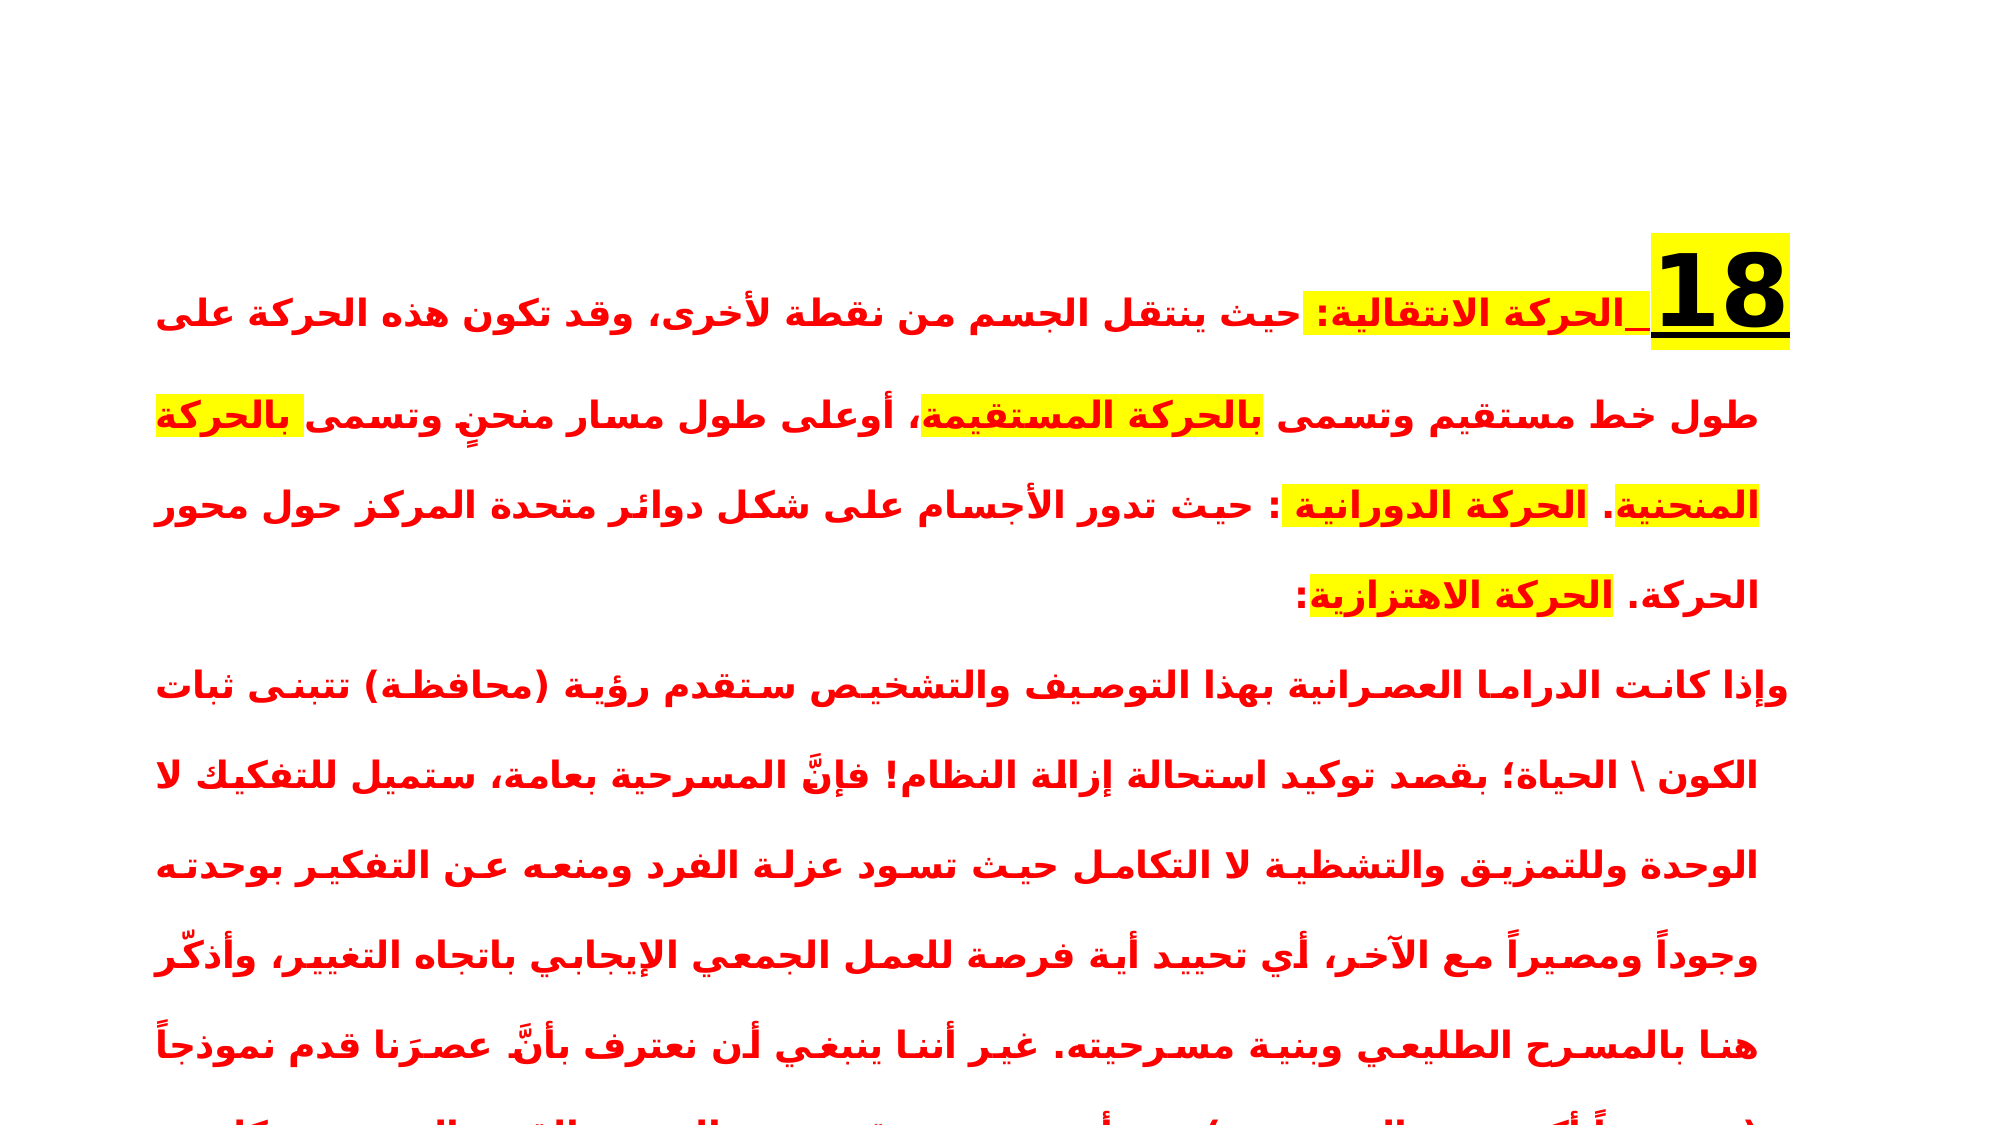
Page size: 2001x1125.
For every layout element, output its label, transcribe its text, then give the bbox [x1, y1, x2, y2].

text_box 18 الحركة الانتقالية: حيث ينتقل الجسم من نقطة لأخرى، وقد تكون هذه الحركة على طول خط مستقيم وتسمى بالحركة المستقيمة، أوعلى طول مسار منحنٍ وتسمى بالحركة المنحنية. الحركة الدورانية : حيث تدور الأجسام على شكل دوائر متحدة المركز حول محور الحركة. الحركة الاهتزازية: وإذا كانت الدراما العصرانية بهذا التوصيف والتشخيص ستقدم رؤية (محافظة) تتبنى ثبات الكون \ الحياة؛ بقصد توكيد استحالة إزالة النظام! فإنَّ المسرحية بعامة، ستميل للتفكيك لا الوحدة وللتمزيق والتشظية لا التكامل حيث تسود عزلة الفرد ومنعه عن التفكير بوحدته وجوداً ومصيراً مع الآخر، أي تحييد أية فرصة للعمل الجمعي الإيجابي باتجاه التغيير، وأذكّر هنا بالمسرح الطليعي وبنية مسرحيته. غير أننا ينبغي أن نعترف بأنَّ عصرَنا قدم نموذجاً (مسرحياً أكبر من المسرحية) بعد أن مر عبر قرن من الزمن، القرن العشرين بكليته، بمسيرة تكسير الحدود الفاصلة بين الأصناف والأنواع الجمالية، المسرحية منها بقدر تعلق الأمر بمعالجتنا. [141, 98, 1805, 1125]
